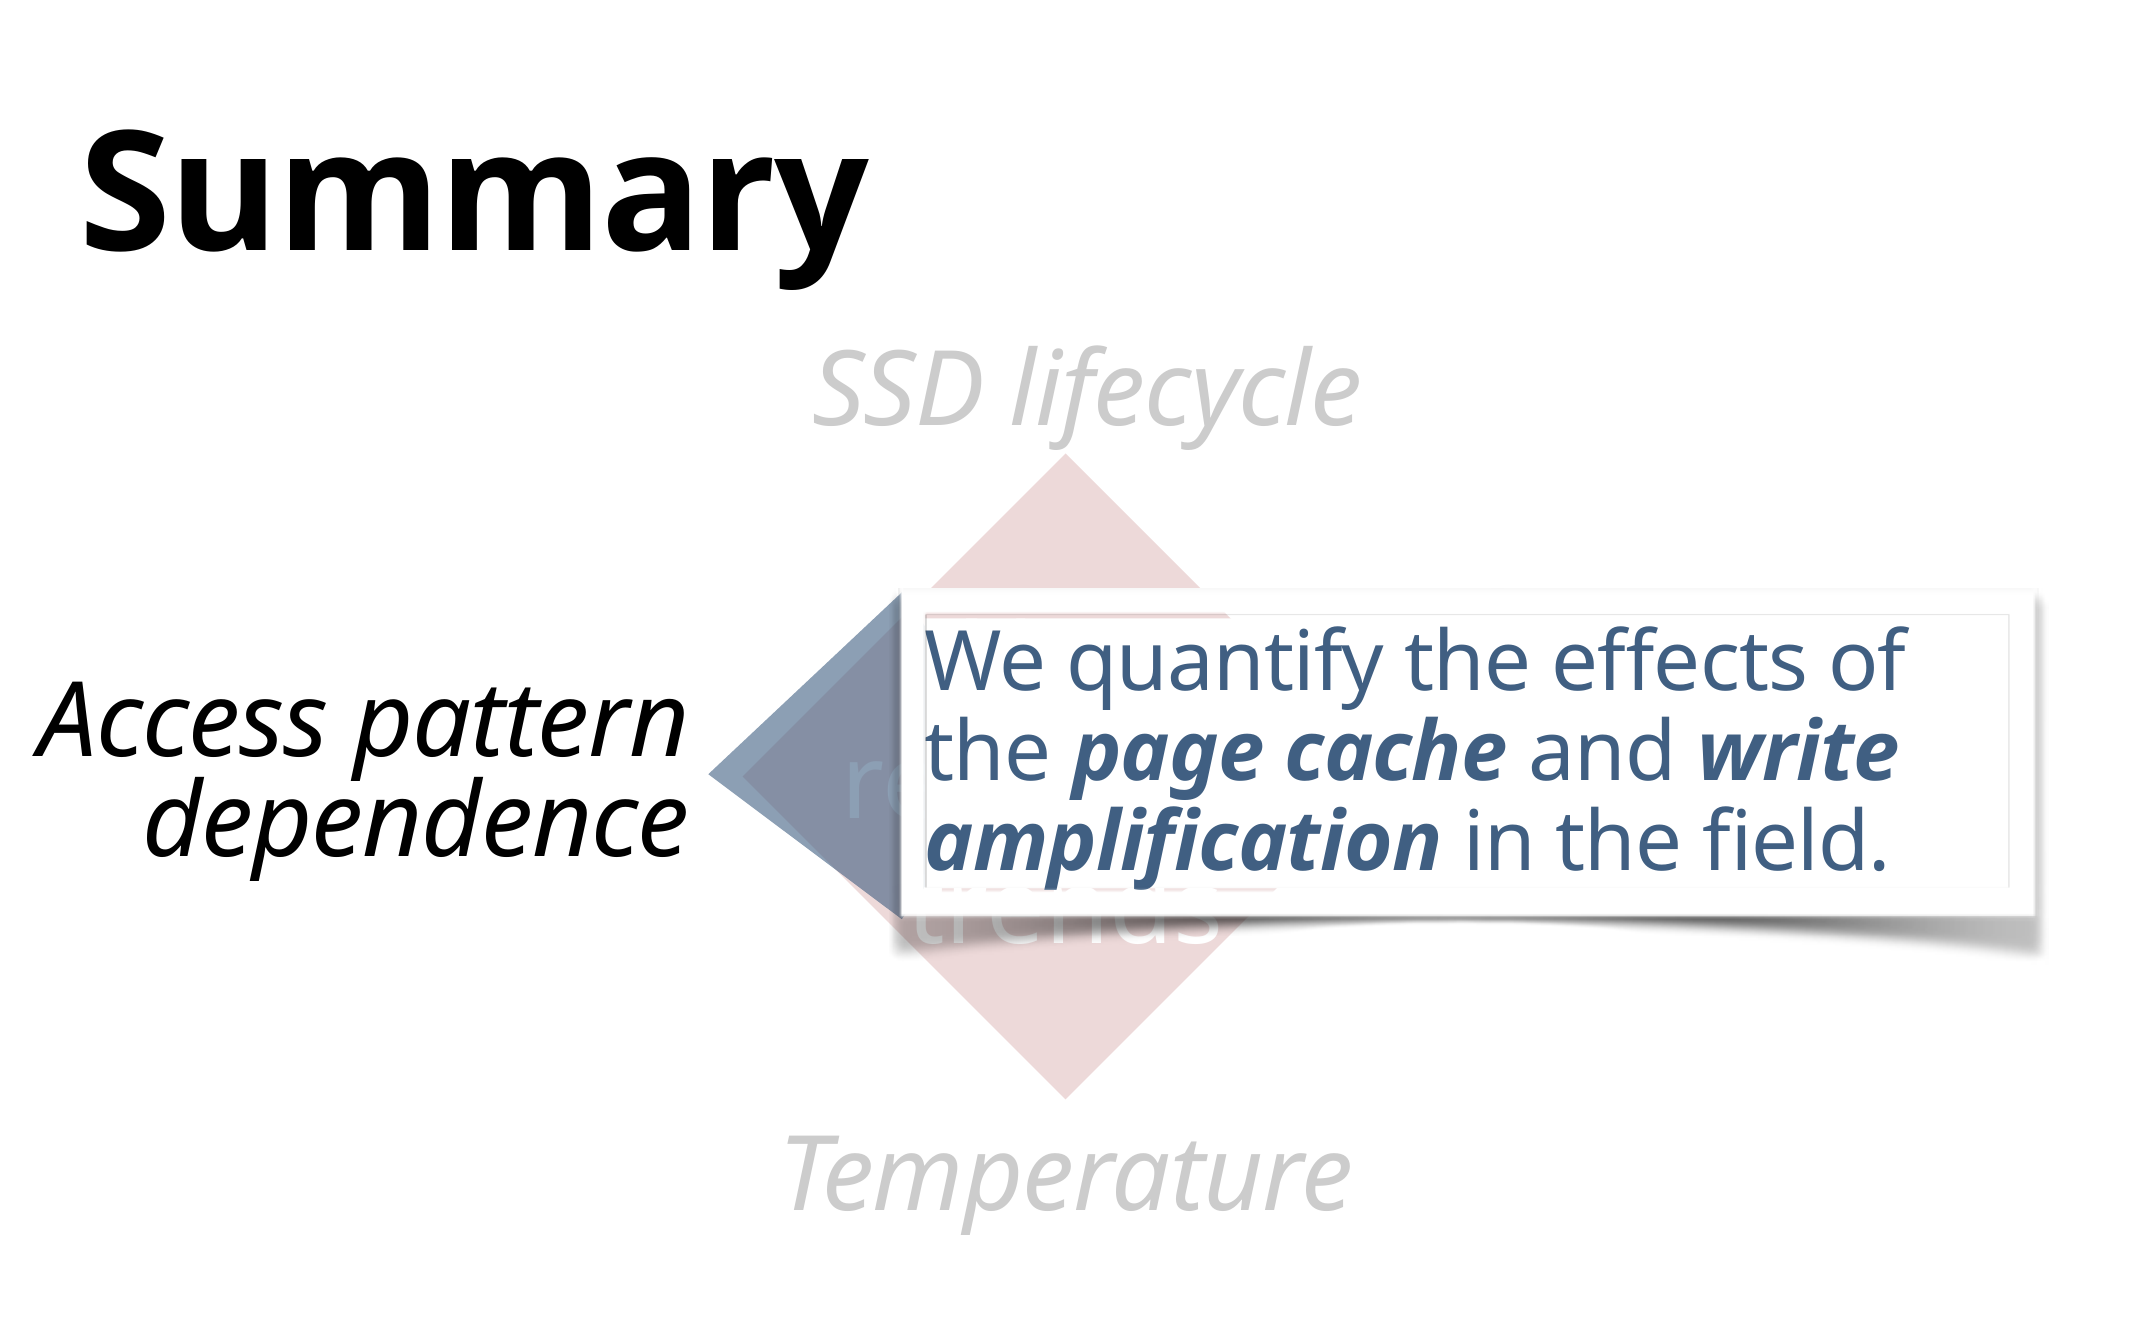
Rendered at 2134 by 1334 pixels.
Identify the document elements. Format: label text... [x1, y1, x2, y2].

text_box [888, 588, 2049, 965]
text_box Summary [71, 75, 879, 293]
text_box [0, 279, 2133, 1273]
text_box Access pattern dependence [30, 668, 698, 885]
text_box [708, 609, 884, 906]
